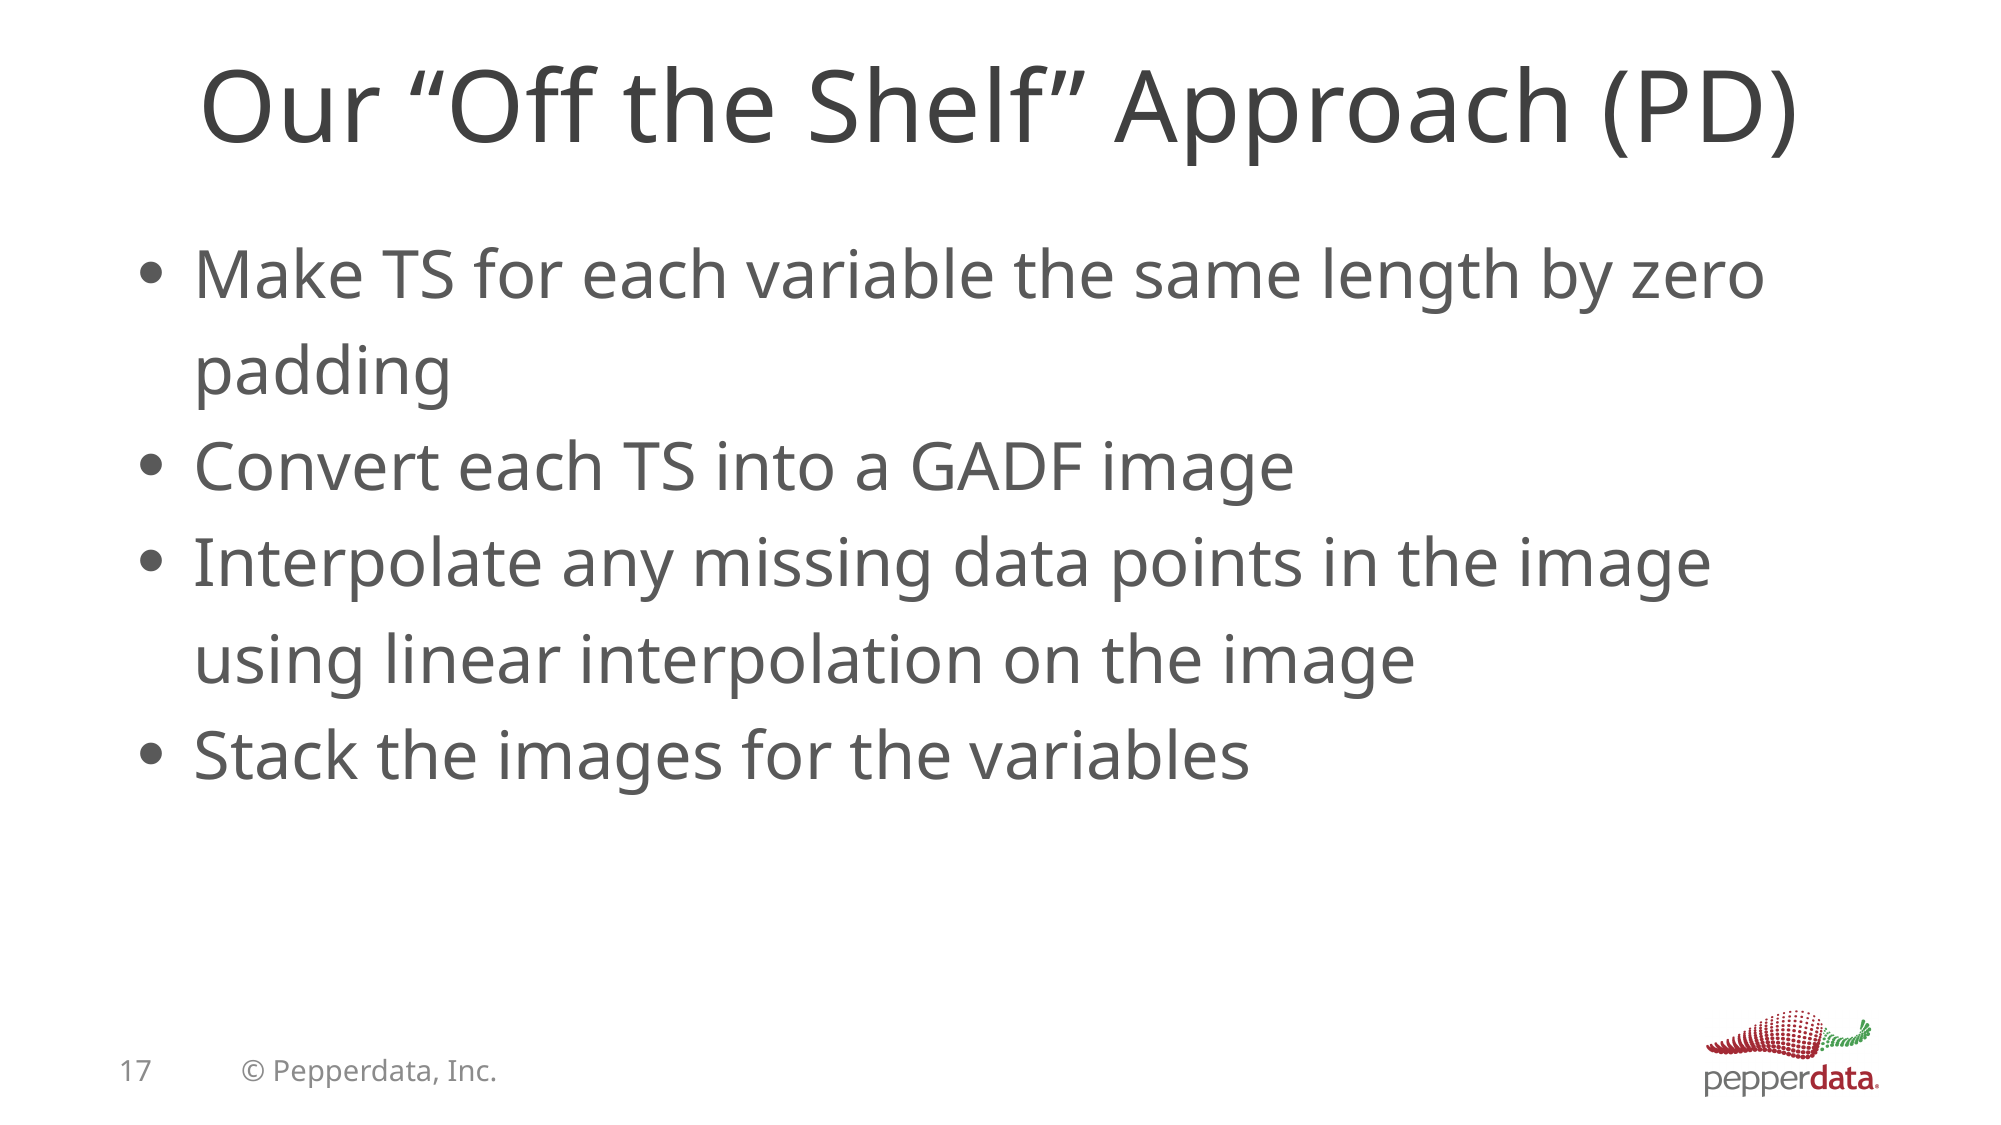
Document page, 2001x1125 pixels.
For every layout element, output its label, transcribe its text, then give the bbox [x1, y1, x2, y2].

list Make TS for each variable the same length by zero padding Convert each TS into a GADF image Interpolate any missing data points in the image using linear interpolation on the image Stack the images for the variables [103, 208, 1897, 1000]
footer © Pepperdata, Inc. [225, 1042, 1338, 1103]
slide_number 17 [103, 1042, 200, 1103]
picture [1705, 1010, 1879, 1097]
title Our “Off the Shelf” Approach (PD) [103, 25, 1897, 196]
